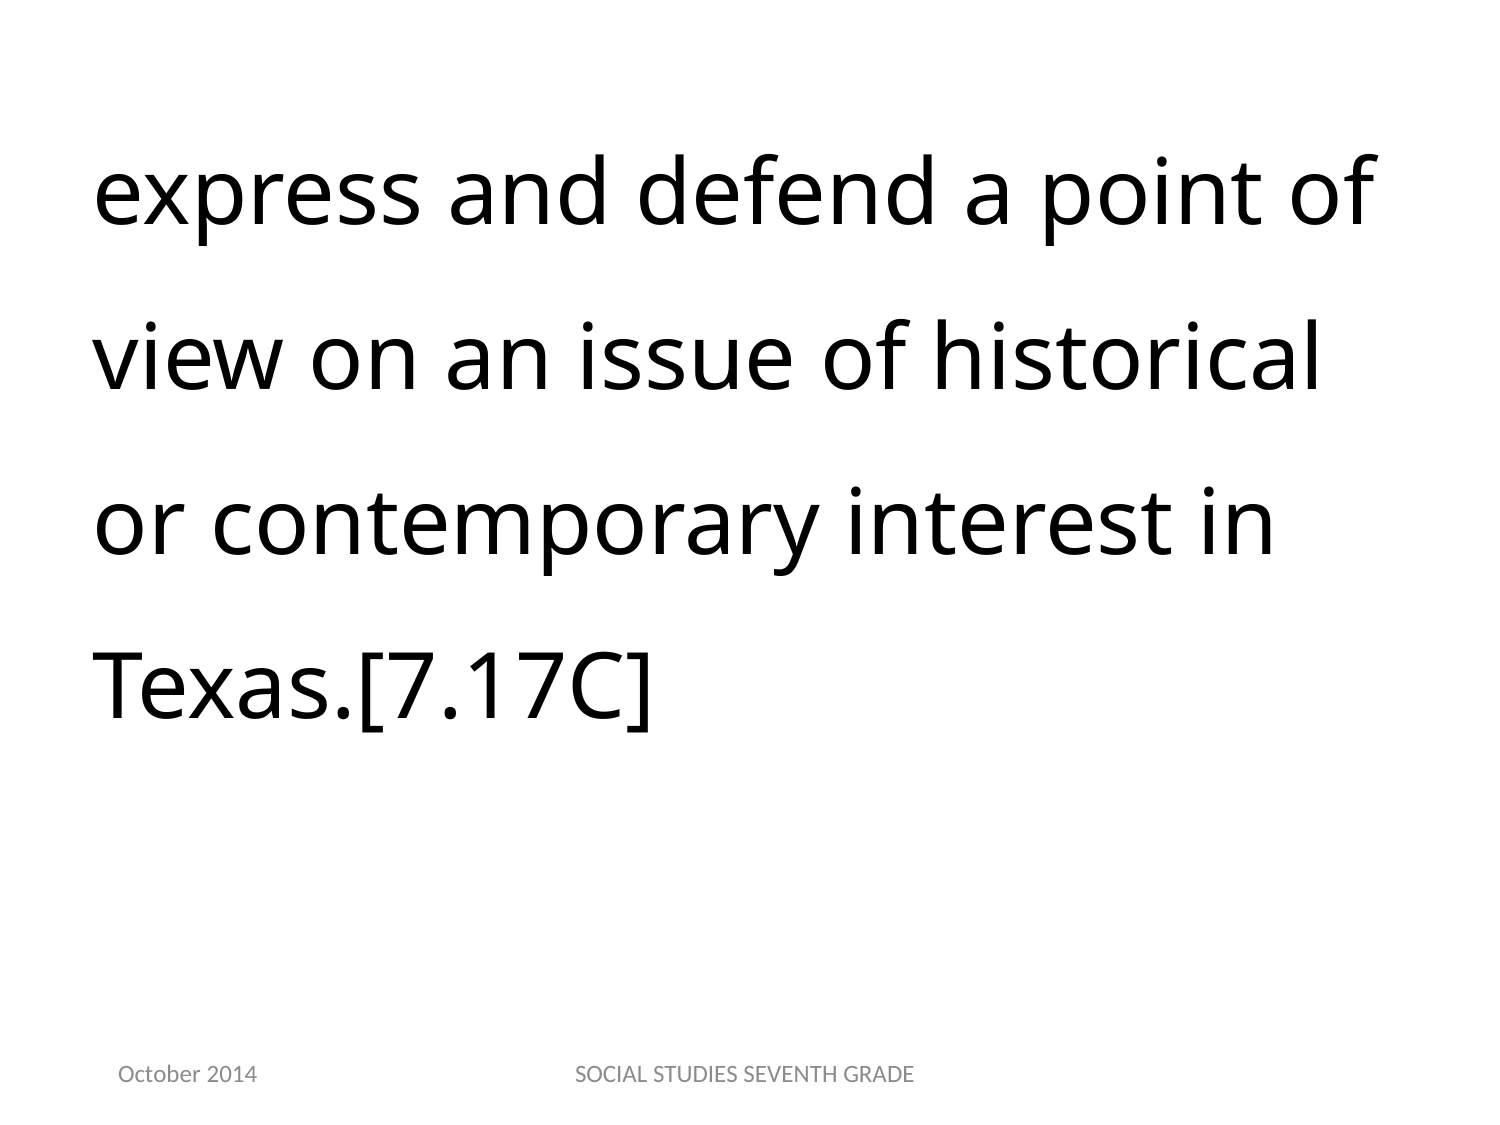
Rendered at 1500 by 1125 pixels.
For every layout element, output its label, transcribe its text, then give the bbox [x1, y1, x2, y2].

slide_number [103, 1042, 441, 1103]
subtitle express and defend a point of view on an issue of historical or contemporary interest in Texas.[7.17C] [78, 70, 1429, 1014]
footer SOCIAL STUDIES SEVENTH GRADE [492, 1042, 999, 1103]
